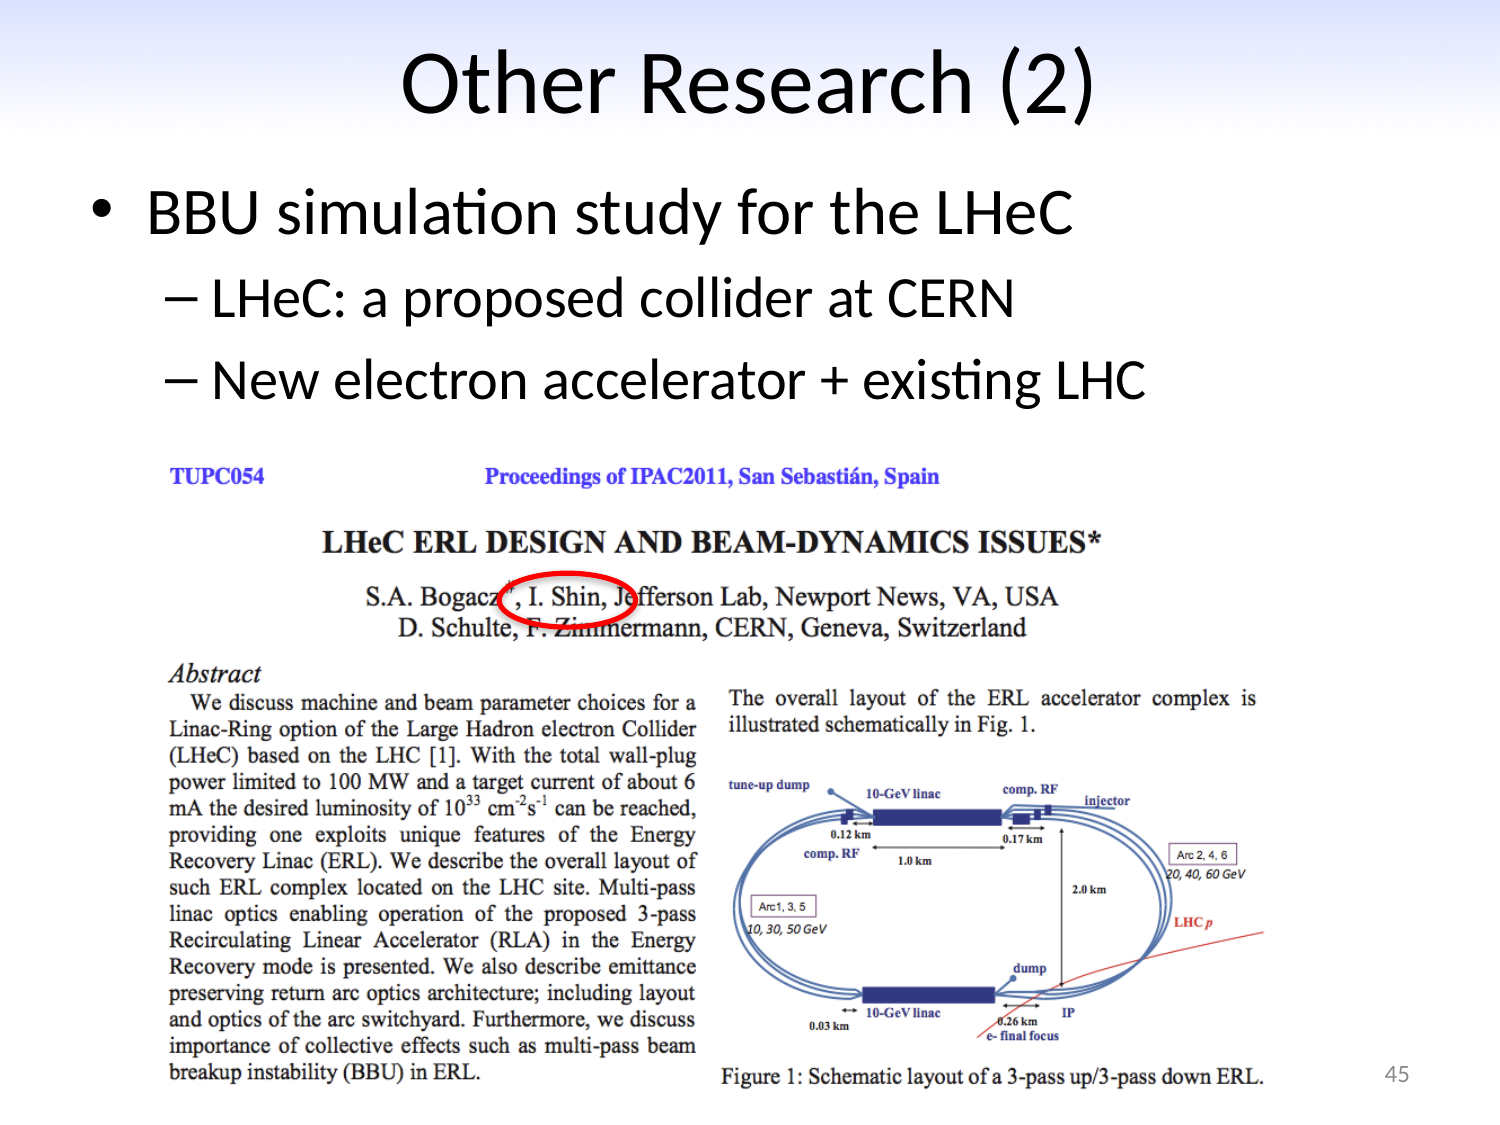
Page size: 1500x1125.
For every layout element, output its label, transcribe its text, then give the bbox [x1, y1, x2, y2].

slide_number 45 [1290, 1042, 1425, 1103]
title Other Research (2) [75, 0, 1425, 154]
list BBU simulation study for the LHeC LHeC: a proposed collider at CERN New electron accelerator + existing LHC [75, 160, 1425, 903]
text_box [149, 437, 1288, 1101]
picture [0, 0, 1500, 1125]
